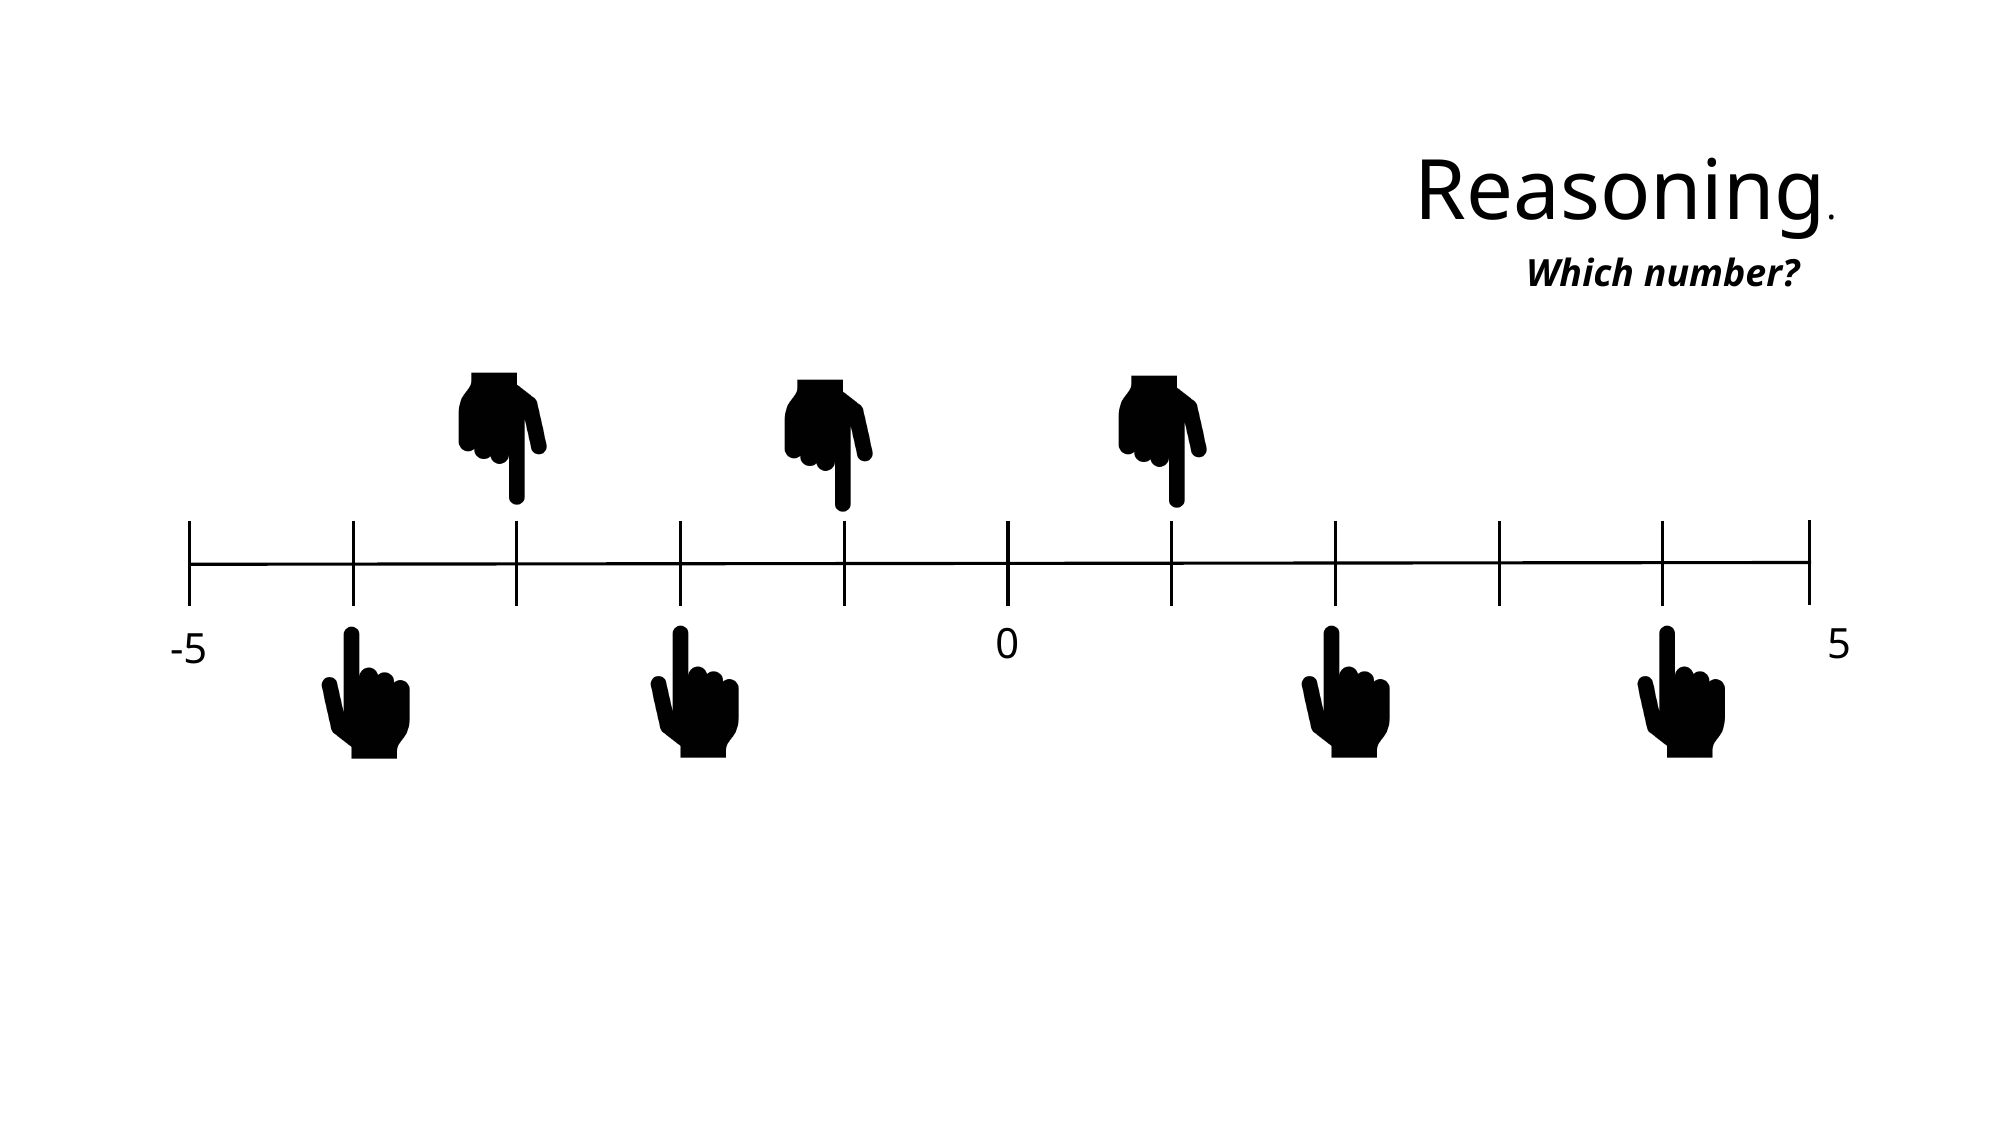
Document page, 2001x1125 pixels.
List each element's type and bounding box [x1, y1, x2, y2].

text_box [1755, 609, 1923, 675]
text_box [1399, 128, 1851, 302]
text_box [188, 519, 1812, 607]
text_box [141, 614, 236, 680]
text_box [947, 609, 1068, 675]
picture [618, 616, 770, 768]
picture [752, 369, 904, 521]
picture [1270, 616, 1422, 768]
picture [290, 617, 442, 769]
picture [1087, 366, 1239, 518]
picture [1605, 616, 1757, 768]
picture [427, 362, 579, 514]
